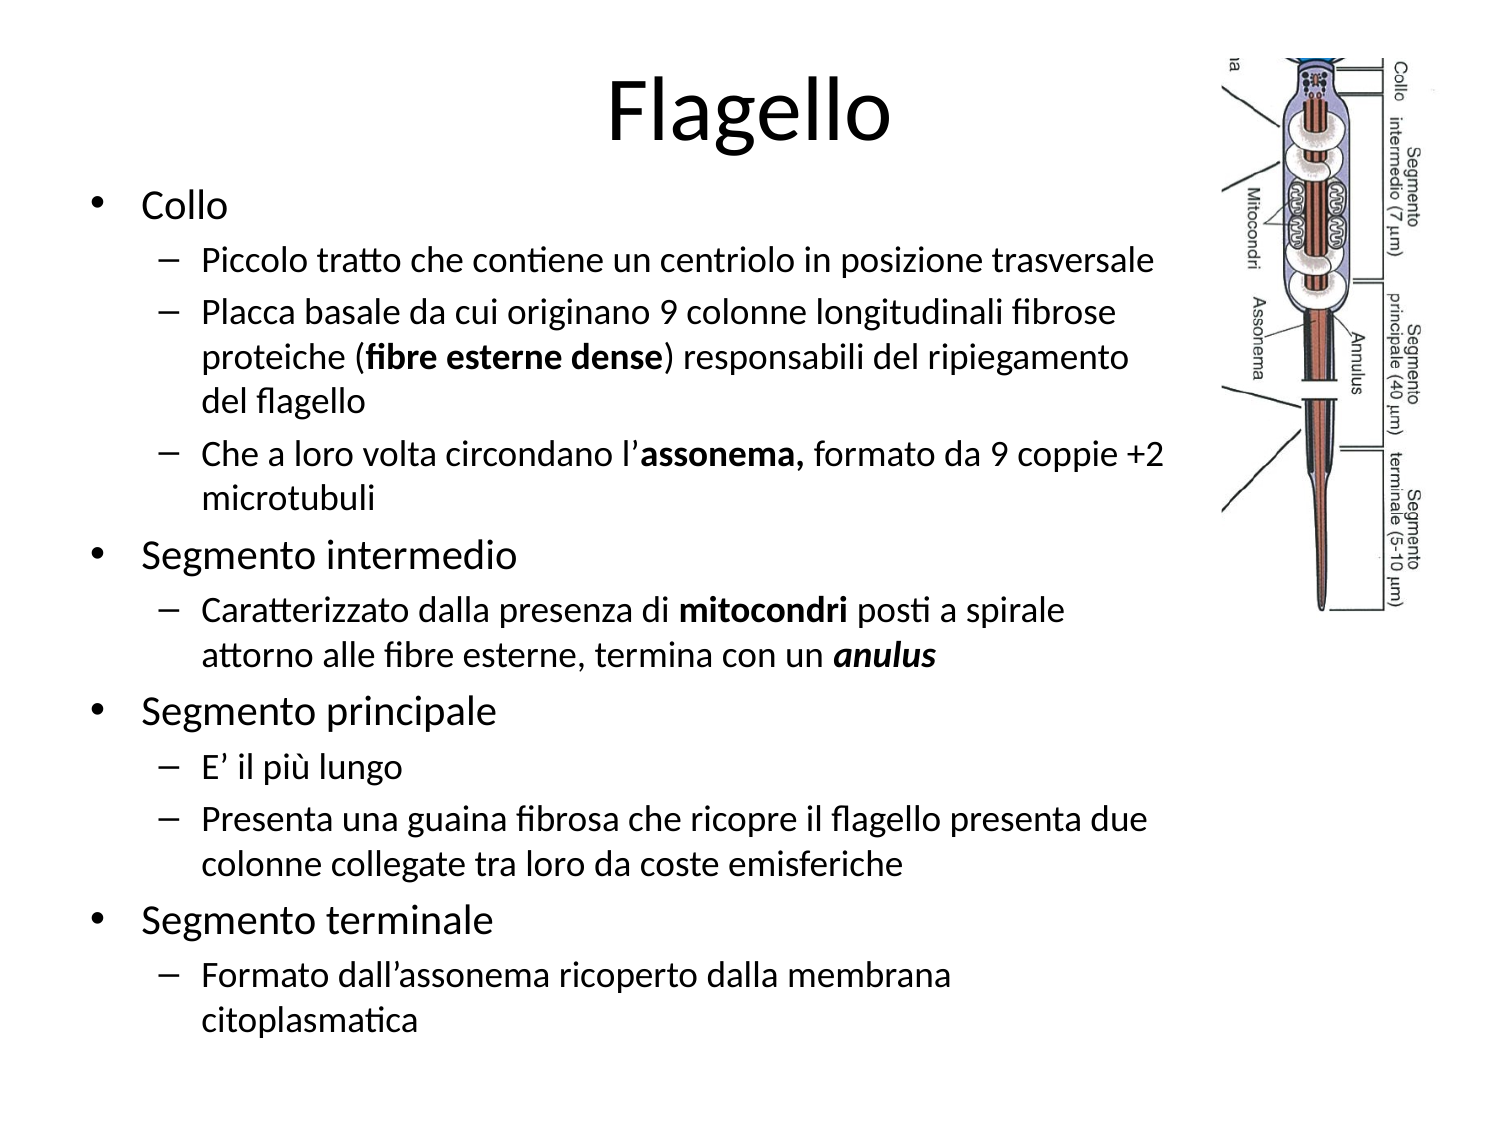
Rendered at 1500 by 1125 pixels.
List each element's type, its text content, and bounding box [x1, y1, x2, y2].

list Collo Piccolo tratto che contiene un centriolo in posizione trasversale Placca basale da cui originano 9 colonne longitudinali fibrose proteiche (fibre esterne dense) responsabili del ripiegamento del flagello Che a loro volta circondano l’assonema, formato da 9 coppie +2 microtubuli Segmento intermedio Caratterizzato dalla presenza di mitocondri posti a spirale attorno alle fibre esterne, termina con un anulus Segmento principale E’ il più lungo Presenta una guaina fibrosa che ricopre il flagello presenta due colonne collegate tra loro da coste emisferiche Segmento terminale Formato dall’assonema ricoperto dalla membrana citoplasmatica [75, 168, 1183, 1088]
picture [1054, 58, 1500, 620]
title Flagello [75, 9, 1425, 198]
